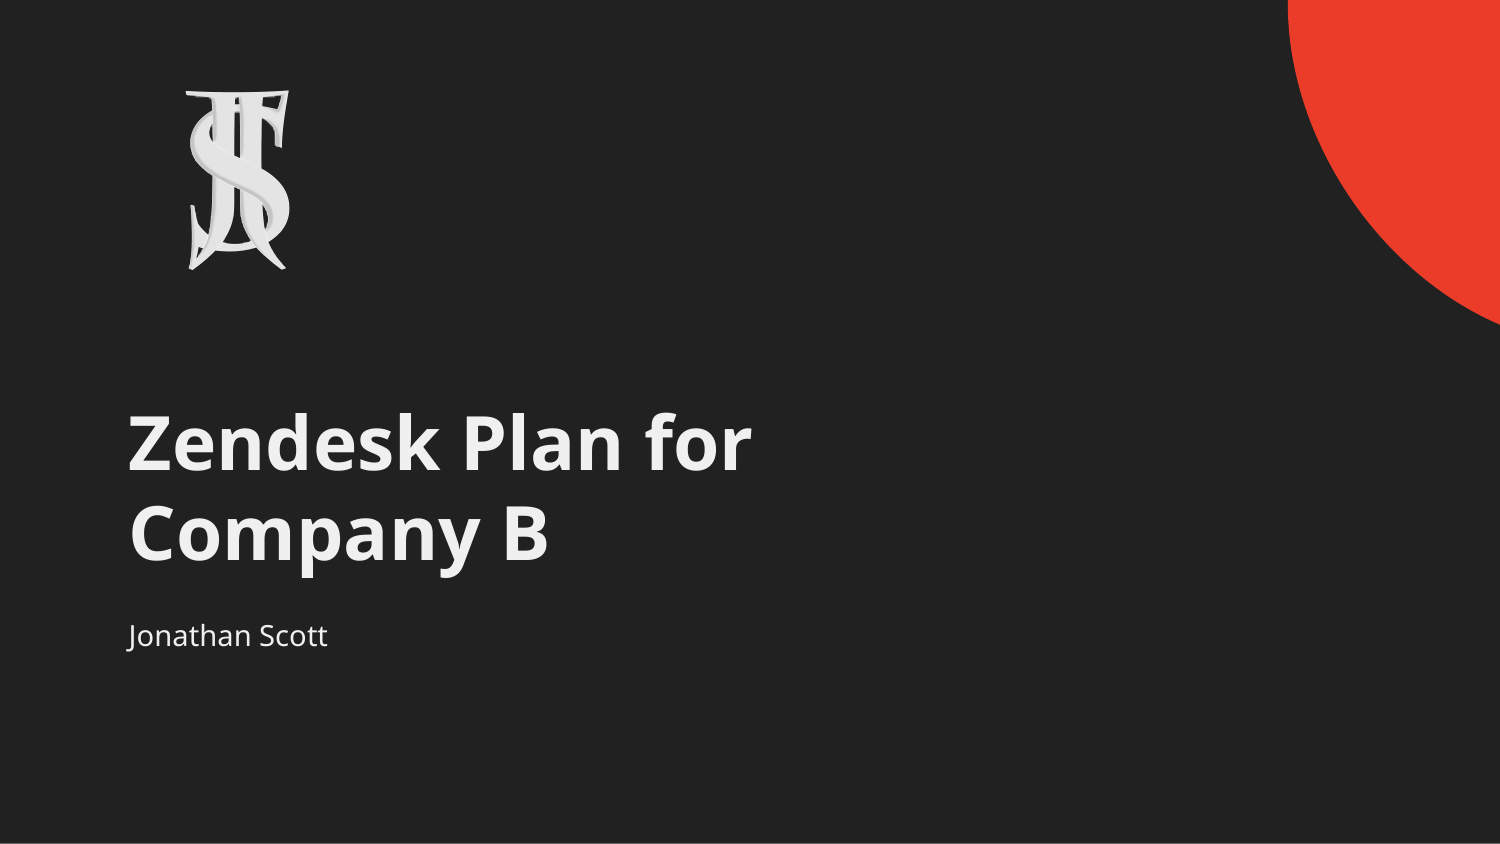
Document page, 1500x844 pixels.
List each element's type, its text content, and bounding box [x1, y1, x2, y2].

subtitle Jonathan Scott [128, 602, 1035, 733]
picture [128, 72, 354, 253]
title Zendesk Plan for Company B [128, 253, 883, 591]
